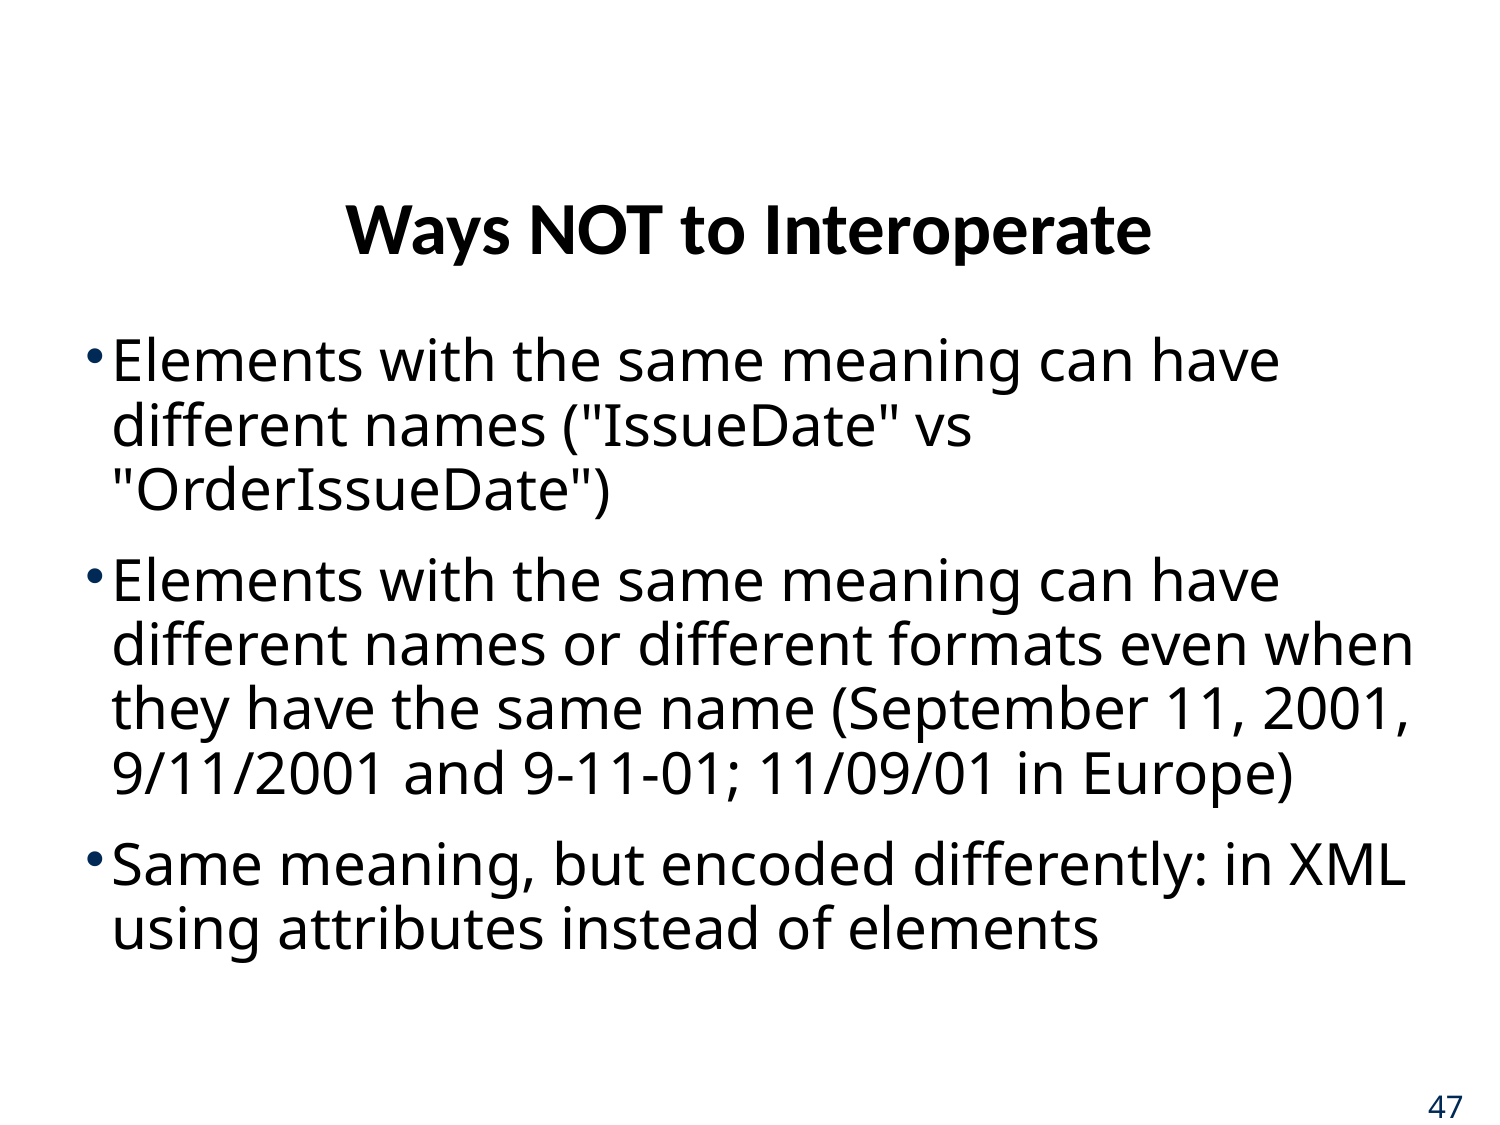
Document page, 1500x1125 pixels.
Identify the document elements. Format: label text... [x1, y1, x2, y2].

text_box Elements with the same meaning can have different names ("IssueDate" vs "OrderIssueDate") Elements with the same meaning can have different names or different formats even when they have the same name (September 11, 2001, 9/11/2001 and 9-11-01; 11/09/01 in Europe) Same meaning, but encoded differently: in XML using attributes instead of elements [74, 324, 1438, 968]
title Ways NOT to Interoperate [74, 132, 1425, 324]
text_box 47 [1438, 1081, 1454, 1119]
